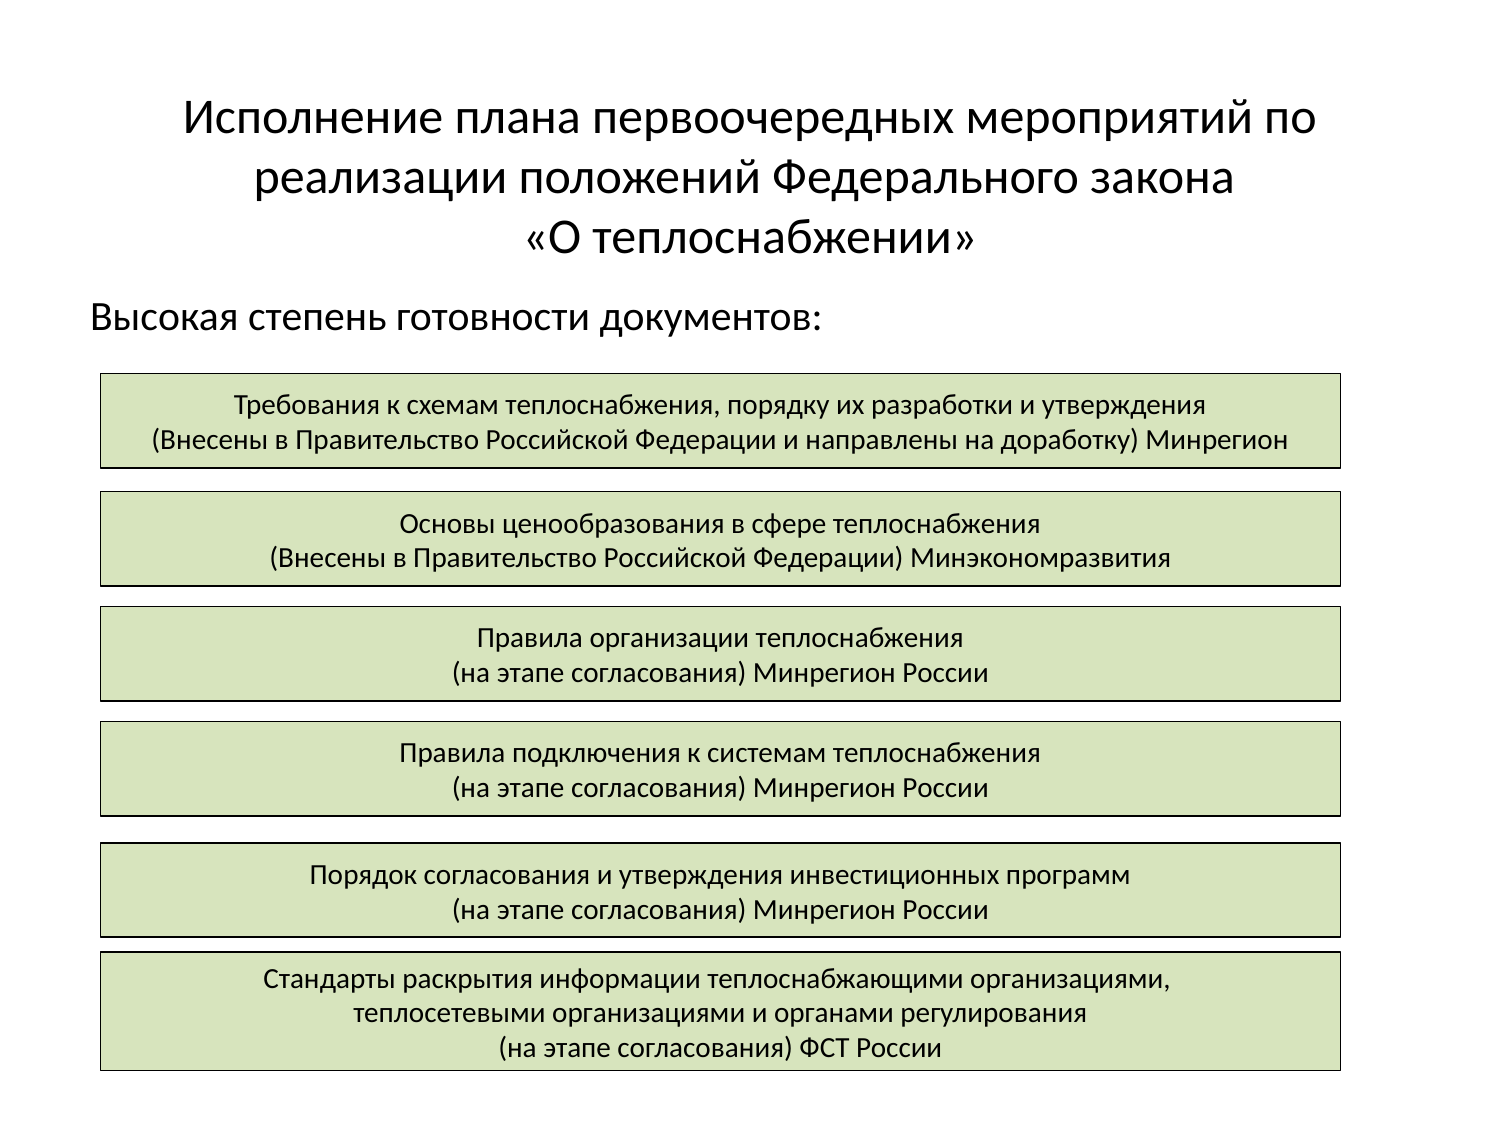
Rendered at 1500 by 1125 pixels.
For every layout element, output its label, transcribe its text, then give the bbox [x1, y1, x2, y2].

text_box Правила подключения к системам теплоснабжения (на этапе согласования) Минрегион России [98, 719, 1343, 818]
text_box Требования к схемам теплоснабжения, порядку их разработки и утверждения (Внесены в Правительство Российской Федерации и направлены на доработку) Минрегион [98, 371, 1343, 470]
text_box Порядок согласования и утверждения инвестиционных программ (на этапе согласования) Минрегион России [98, 841, 1343, 939]
title Исполнение плана первоочередных мероприятий по реализации положений Федерального закона «О теплоснабжении» [75, 79, 1425, 268]
list Высокая степень готовности документов: [75, 281, 1425, 1125]
text_box Основы ценообразования в сфере теплоснабжения (Внесены в Правительство Российской Федерации) Минэкономразвития [98, 489, 1343, 588]
text_box Стандарты раскрытия информации теплоснабжающими организациями, теплосетевыми организациями и органами регулирования (на этапе согласования) ФСТ России [98, 950, 1343, 1072]
text_box Правила организации теплоснабжения (на этапе согласования) Минрегион России [98, 604, 1343, 703]
